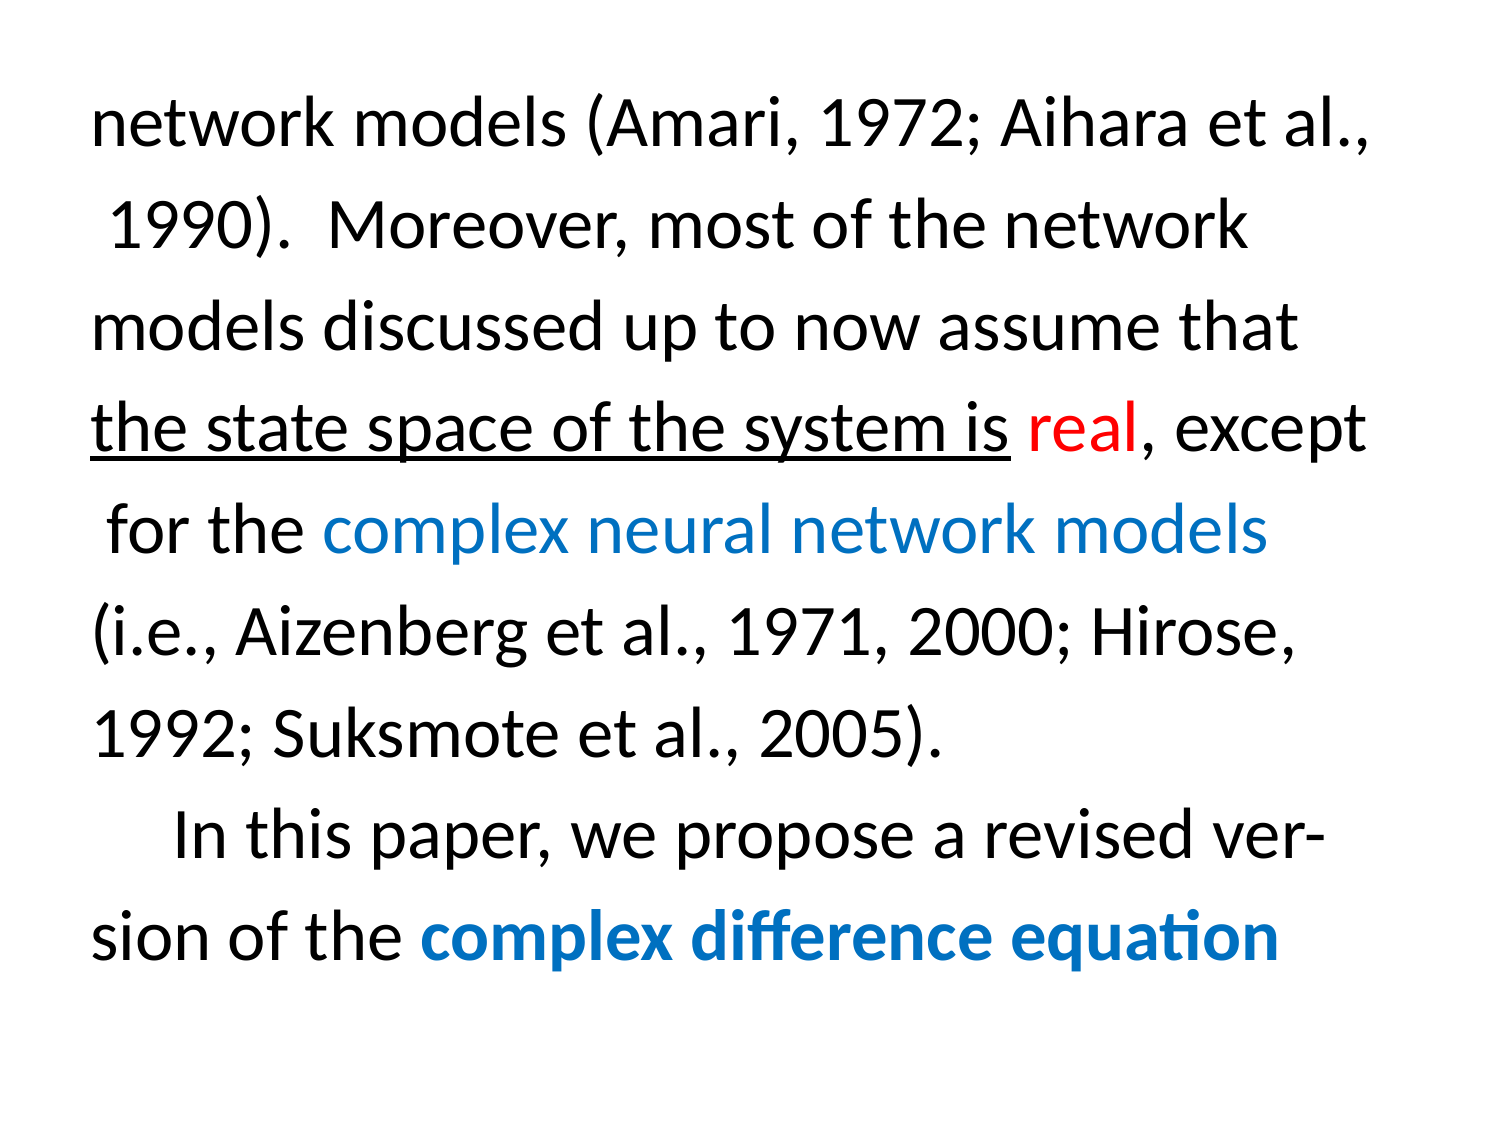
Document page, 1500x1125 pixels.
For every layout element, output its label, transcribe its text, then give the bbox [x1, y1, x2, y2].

list network models (Amari, 1972; Aihara et al., 1990). Moreover, most of the network models discussed up to now assume that the state space of the system is real, except for the complex neural network models (i.e., Aizenberg et al., 1971, 2000; Hirose, 1992; Suksmote et al., 2005). In this paper, we propose a revised ver- sion of the complex difference equation [75, 66, 1425, 1059]
